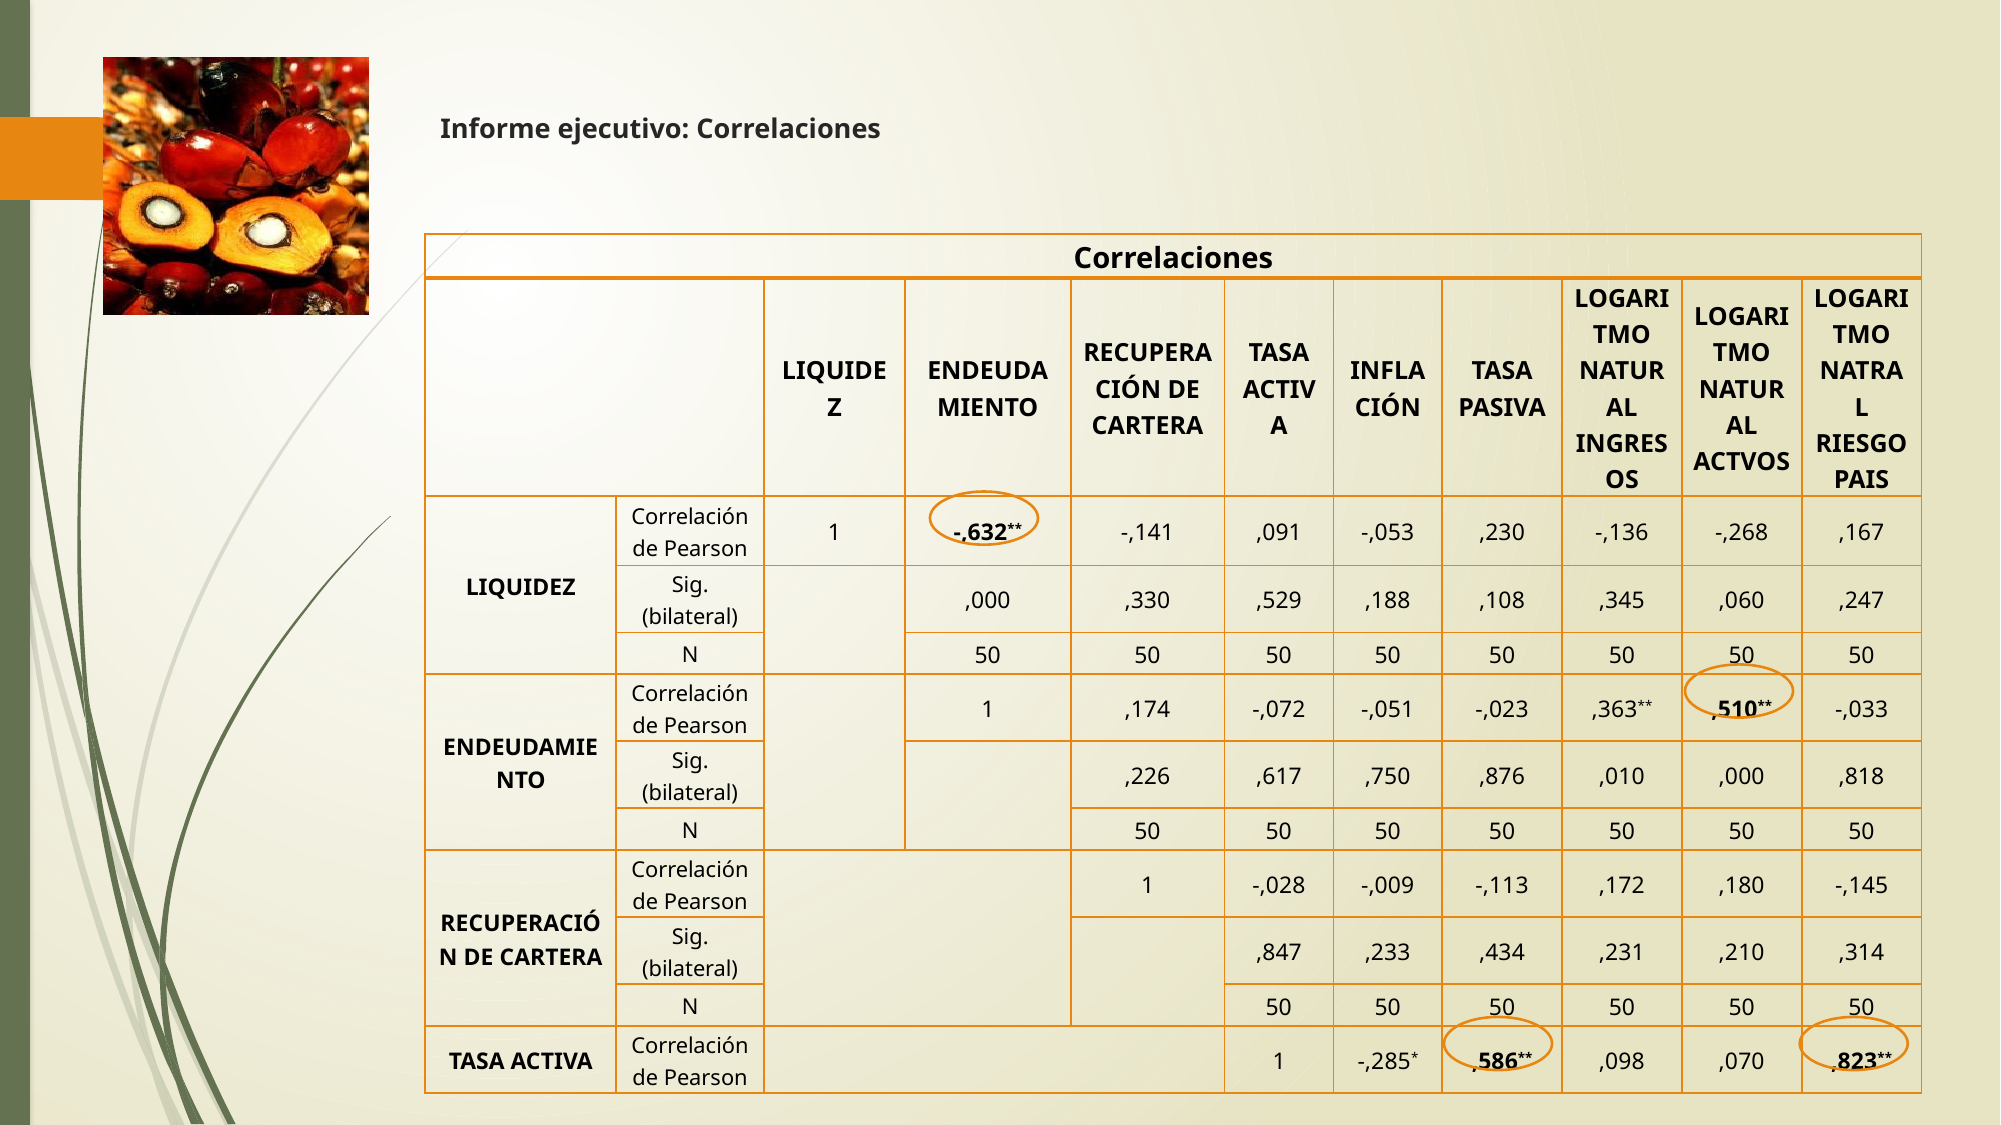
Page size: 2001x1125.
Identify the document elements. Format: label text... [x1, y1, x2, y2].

table_cell [765, 566, 904, 673]
table_cell ,174 [1072, 675, 1224, 740]
table_cell [765, 675, 904, 849]
table_cell ,330 [1072, 566, 1224, 632]
table_cell ,847 [1225, 918, 1333, 983]
table_cell 50 [1683, 633, 1801, 673]
table_cell -,023 [1443, 675, 1561, 740]
table_cell ,188 [1334, 566, 1441, 632]
table_cell ,167 [1803, 497, 1921, 565]
table_cell ,172 [1563, 851, 1681, 916]
table_cell ,098 [1563, 1027, 1681, 1092]
table_cell [765, 1027, 1224, 1092]
table_cell 50 [1443, 809, 1561, 849]
table_cell TASA PASIVA [1443, 280, 1561, 495]
picture [102, 57, 369, 316]
table_cell -,632** [906, 497, 1070, 565]
table_cell TASA ACTIVA [1225, 280, 1333, 495]
table_cell ,345 [1563, 566, 1681, 632]
table_cell -,009 [1334, 851, 1441, 916]
table_cell 1 [765, 497, 904, 565]
table_cell 50 [1334, 633, 1441, 673]
table_cell ,586** [1443, 1027, 1561, 1092]
table_cell ,818 [1803, 742, 1921, 807]
table_cell LOGARITMO NATRAL RIESGO PAIS [1803, 280, 1921, 495]
table_header Correlaciones [426, 235, 1921, 276]
table_cell Correlación de Pearson [617, 851, 763, 916]
table_cell ,226 [1072, 742, 1224, 807]
table_cell ENDEUDAMIENTO [906, 280, 1070, 495]
table_cell 50 [1443, 633, 1561, 673]
table_cell ,070 [1683, 1027, 1801, 1092]
table_cell Correlación de Pearson [617, 1027, 763, 1092]
table_cell TASA ACTIVA [426, 1027, 615, 1092]
table_cell ,750 [1334, 742, 1441, 807]
table_cell -,136 [1563, 497, 1681, 565]
table_cell ,510** [1683, 675, 1801, 740]
table_cell [765, 851, 1070, 1025]
table_cell LIQUIDEZ [426, 497, 615, 673]
table_cell 50 [1225, 985, 1333, 1025]
table_cell 50 [906, 633, 1070, 673]
table_cell -,028 [1225, 851, 1333, 916]
table_cell Correlación de Pearson [617, 675, 763, 740]
table_cell ,363** [1563, 675, 1681, 740]
table_cell ,230 [1443, 497, 1561, 565]
table_cell 50 [1072, 809, 1224, 849]
table_cell 50 [1683, 809, 1801, 849]
table_cell 50 [1563, 633, 1681, 673]
text_box [1798, 1015, 1910, 1072]
text_box [928, 490, 1040, 546]
table_cell 50 [1334, 985, 1441, 1025]
table_cell -,268 [1683, 497, 1801, 565]
table_cell 1 [906, 675, 1070, 740]
table_cell 50 [1225, 809, 1333, 849]
table_cell -,053 [1334, 497, 1441, 565]
table_cell LIQUIDEZ [765, 280, 904, 495]
table_cell RECUPERACIÓN DE CARTERA [426, 851, 615, 1025]
table_cell N [617, 809, 763, 849]
table_cell ENDEUDAMIENTO [426, 675, 615, 849]
table_cell 50 [1563, 809, 1681, 849]
table_cell 50 [1803, 633, 1921, 673]
table_cell 50 [1225, 633, 1333, 673]
table_cell ,823** [1803, 1027, 1921, 1092]
table_cell [1072, 918, 1224, 1025]
text_box [1442, 1015, 1554, 1072]
table_cell ,876 [1443, 742, 1561, 807]
table_cell 1 [1072, 851, 1224, 916]
title Informe ejecutivo: Correlaciones [425, 102, 1888, 192]
table_cell 50 [1683, 985, 1801, 1025]
table_cell ,231 [1563, 918, 1681, 983]
table_cell N [617, 633, 763, 673]
table_cell 1 [1225, 1027, 1333, 1092]
table_cell ,108 [1443, 566, 1561, 632]
table_cell 50 [1334, 809, 1441, 849]
table_cell ,180 [1683, 851, 1801, 916]
table_cell Sig. (bilateral) [617, 742, 763, 807]
table_cell -,113 [1443, 851, 1561, 916]
table_cell ,091 [1225, 497, 1333, 565]
table_cell -,145 [1803, 851, 1921, 916]
table_cell N [617, 985, 763, 1025]
table_cell -,051 [1334, 675, 1441, 740]
table_cell RECUPERACIÓN DE CARTERA [1072, 280, 1224, 495]
table_cell ,434 [1443, 918, 1561, 983]
table_cell INFLACIÓN [1334, 280, 1441, 495]
table_cell ,529 [1225, 566, 1333, 632]
table_cell LOGARITMO NATURAL ACTVOS [1683, 280, 1801, 495]
table_cell LOGARITMO NATURAL INGRESOS [1563, 280, 1681, 495]
table_cell -,033 [1803, 675, 1921, 740]
table_cell ,247 [1803, 566, 1921, 632]
table_cell ,617 [1225, 742, 1333, 807]
table_cell ,210 [1683, 918, 1801, 983]
table_cell 50 [1072, 633, 1224, 673]
table_cell Correlación de Pearson [617, 497, 763, 565]
table_cell [426, 280, 763, 495]
table_cell 50 [1563, 985, 1681, 1025]
table_cell ,000 [906, 566, 1070, 632]
table_cell Sig. (bilateral) [617, 566, 763, 632]
table_cell 50 [1803, 985, 1921, 1025]
table_cell ,314 [1803, 918, 1921, 983]
text_box [1683, 663, 1795, 719]
table_cell -,141 [1072, 497, 1224, 565]
table_cell ,000 [1683, 742, 1801, 807]
table_cell ,010 [1563, 742, 1681, 807]
table_cell Sig. (bilateral) [617, 918, 763, 983]
table_cell ,233 [1334, 918, 1441, 983]
table_cell -,072 [1225, 675, 1333, 740]
table_cell ,060 [1683, 566, 1801, 632]
table_cell 50 [1803, 809, 1921, 849]
table_cell 50 [1443, 985, 1561, 1025]
table_cell -,285* [1334, 1027, 1441, 1092]
table_cell [906, 742, 1070, 849]
